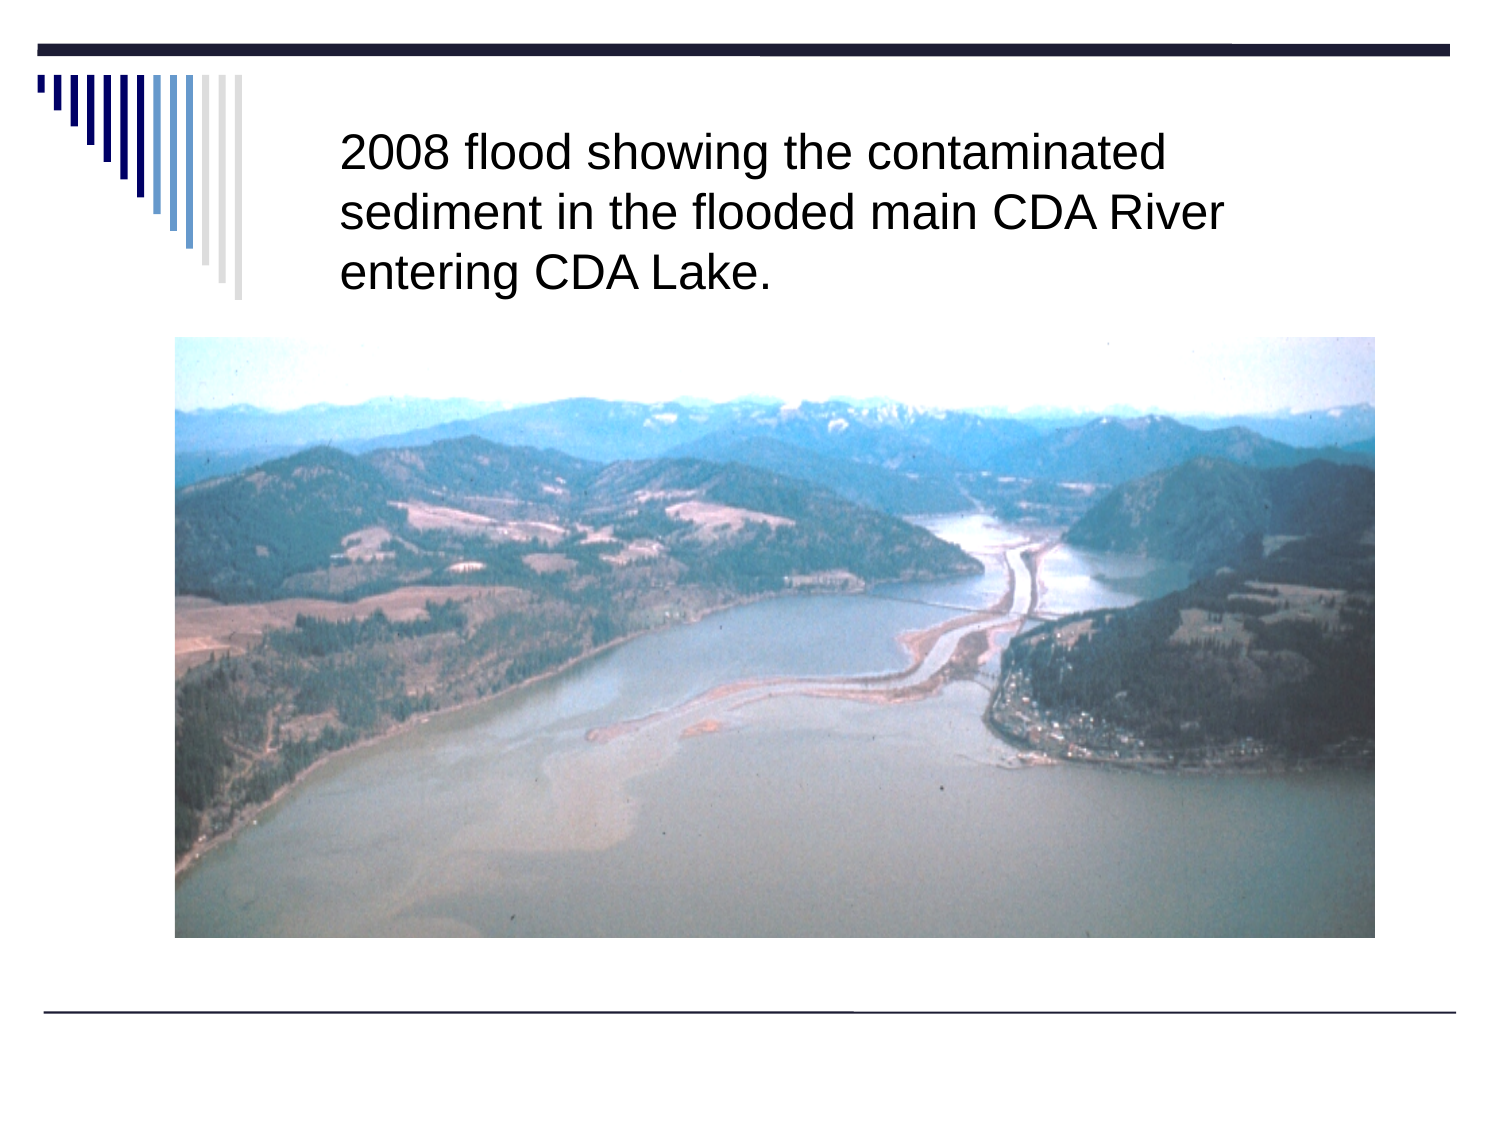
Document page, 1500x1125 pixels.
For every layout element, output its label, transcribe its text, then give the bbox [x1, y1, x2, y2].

picture [174, 325, 1376, 938]
text_box 2008 flood showing the contaminated sediment in the flooded main CDA River entering CDA Lake. [324, 112, 1375, 308]
